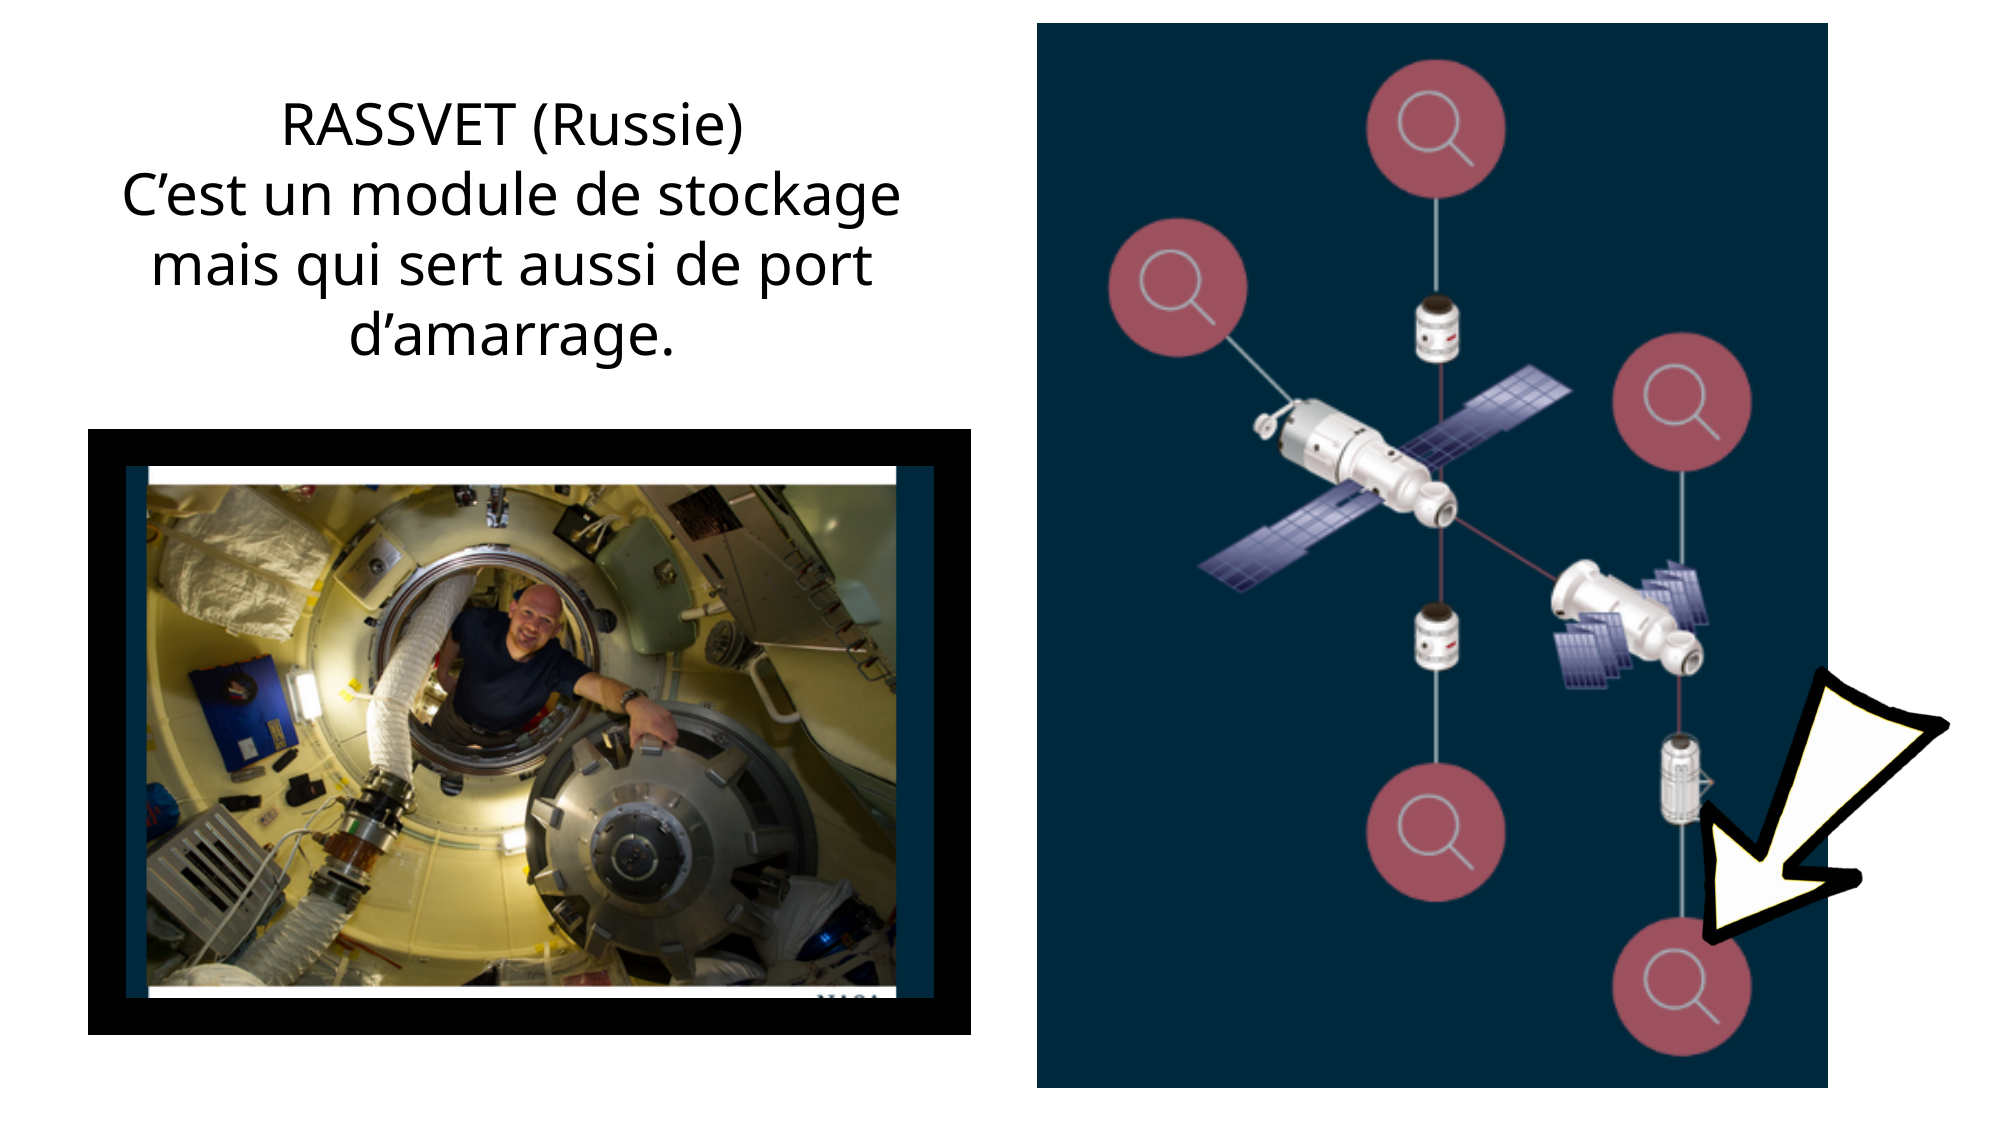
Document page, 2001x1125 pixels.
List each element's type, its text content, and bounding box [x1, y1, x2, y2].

picture [1107, 58, 1968, 1057]
text_box RASSVET (Russie) C’est un module de stockage mais qui sert aussi de port d’amarrage. [60, 80, 965, 375]
picture [147, 466, 896, 998]
